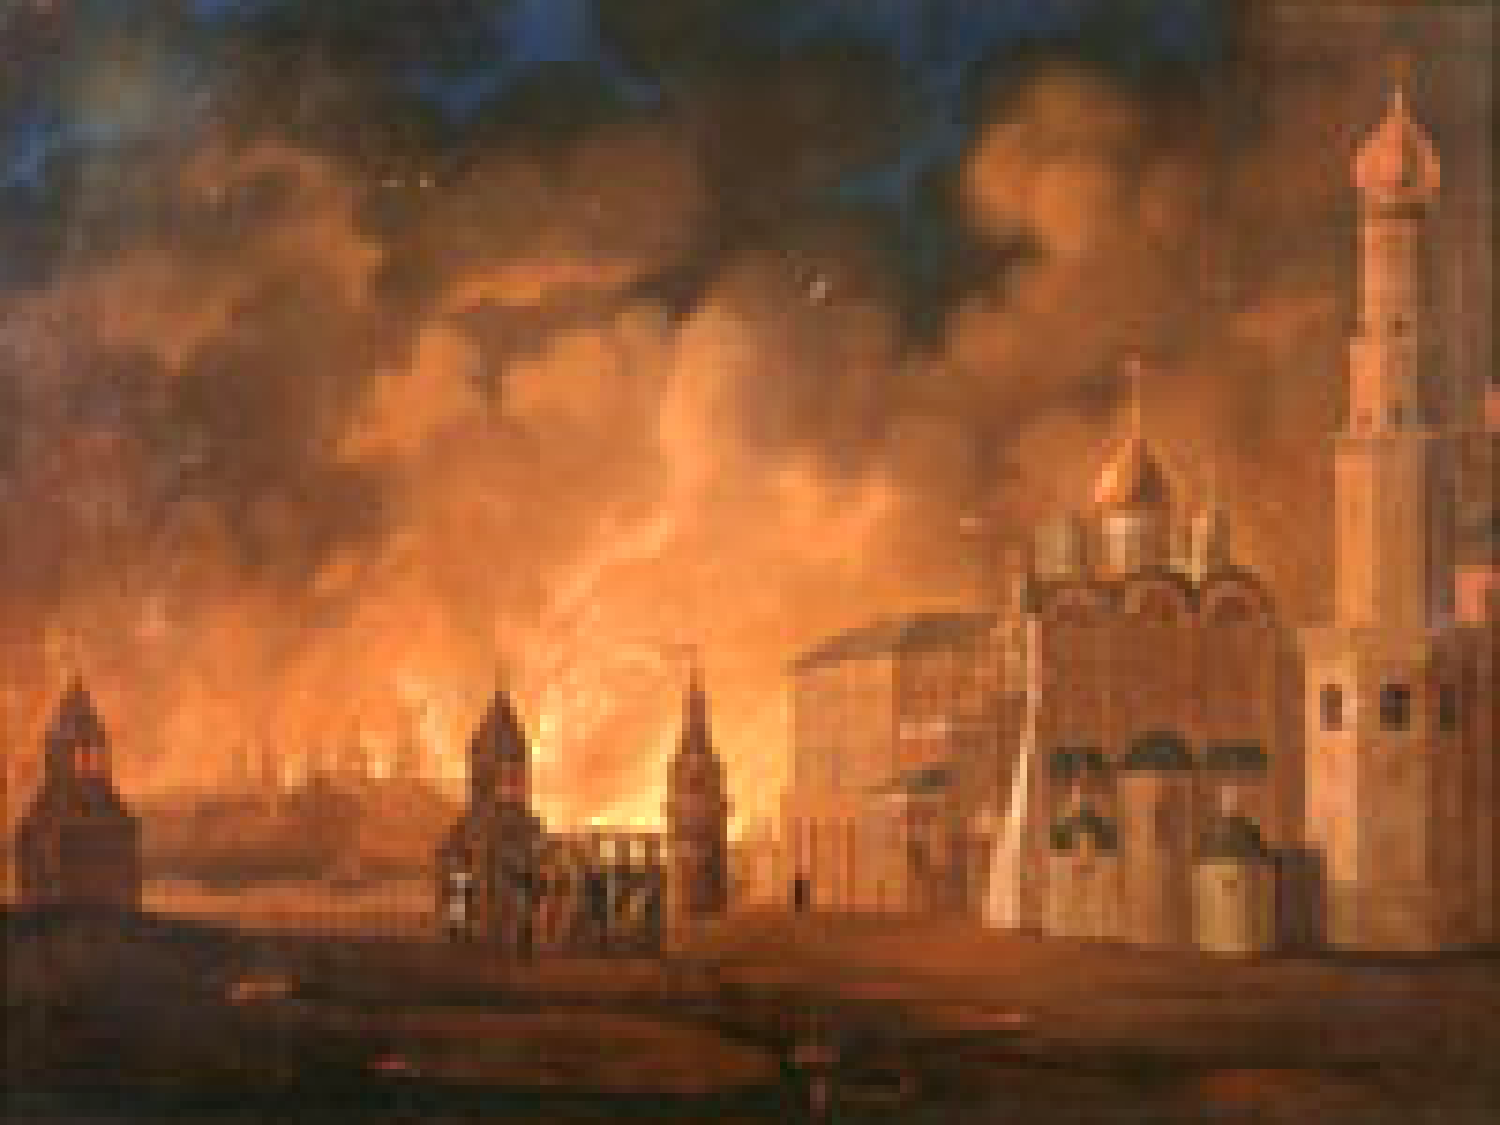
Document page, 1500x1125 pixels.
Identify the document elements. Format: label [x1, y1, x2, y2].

list [0, 0, 1500, 1125]
